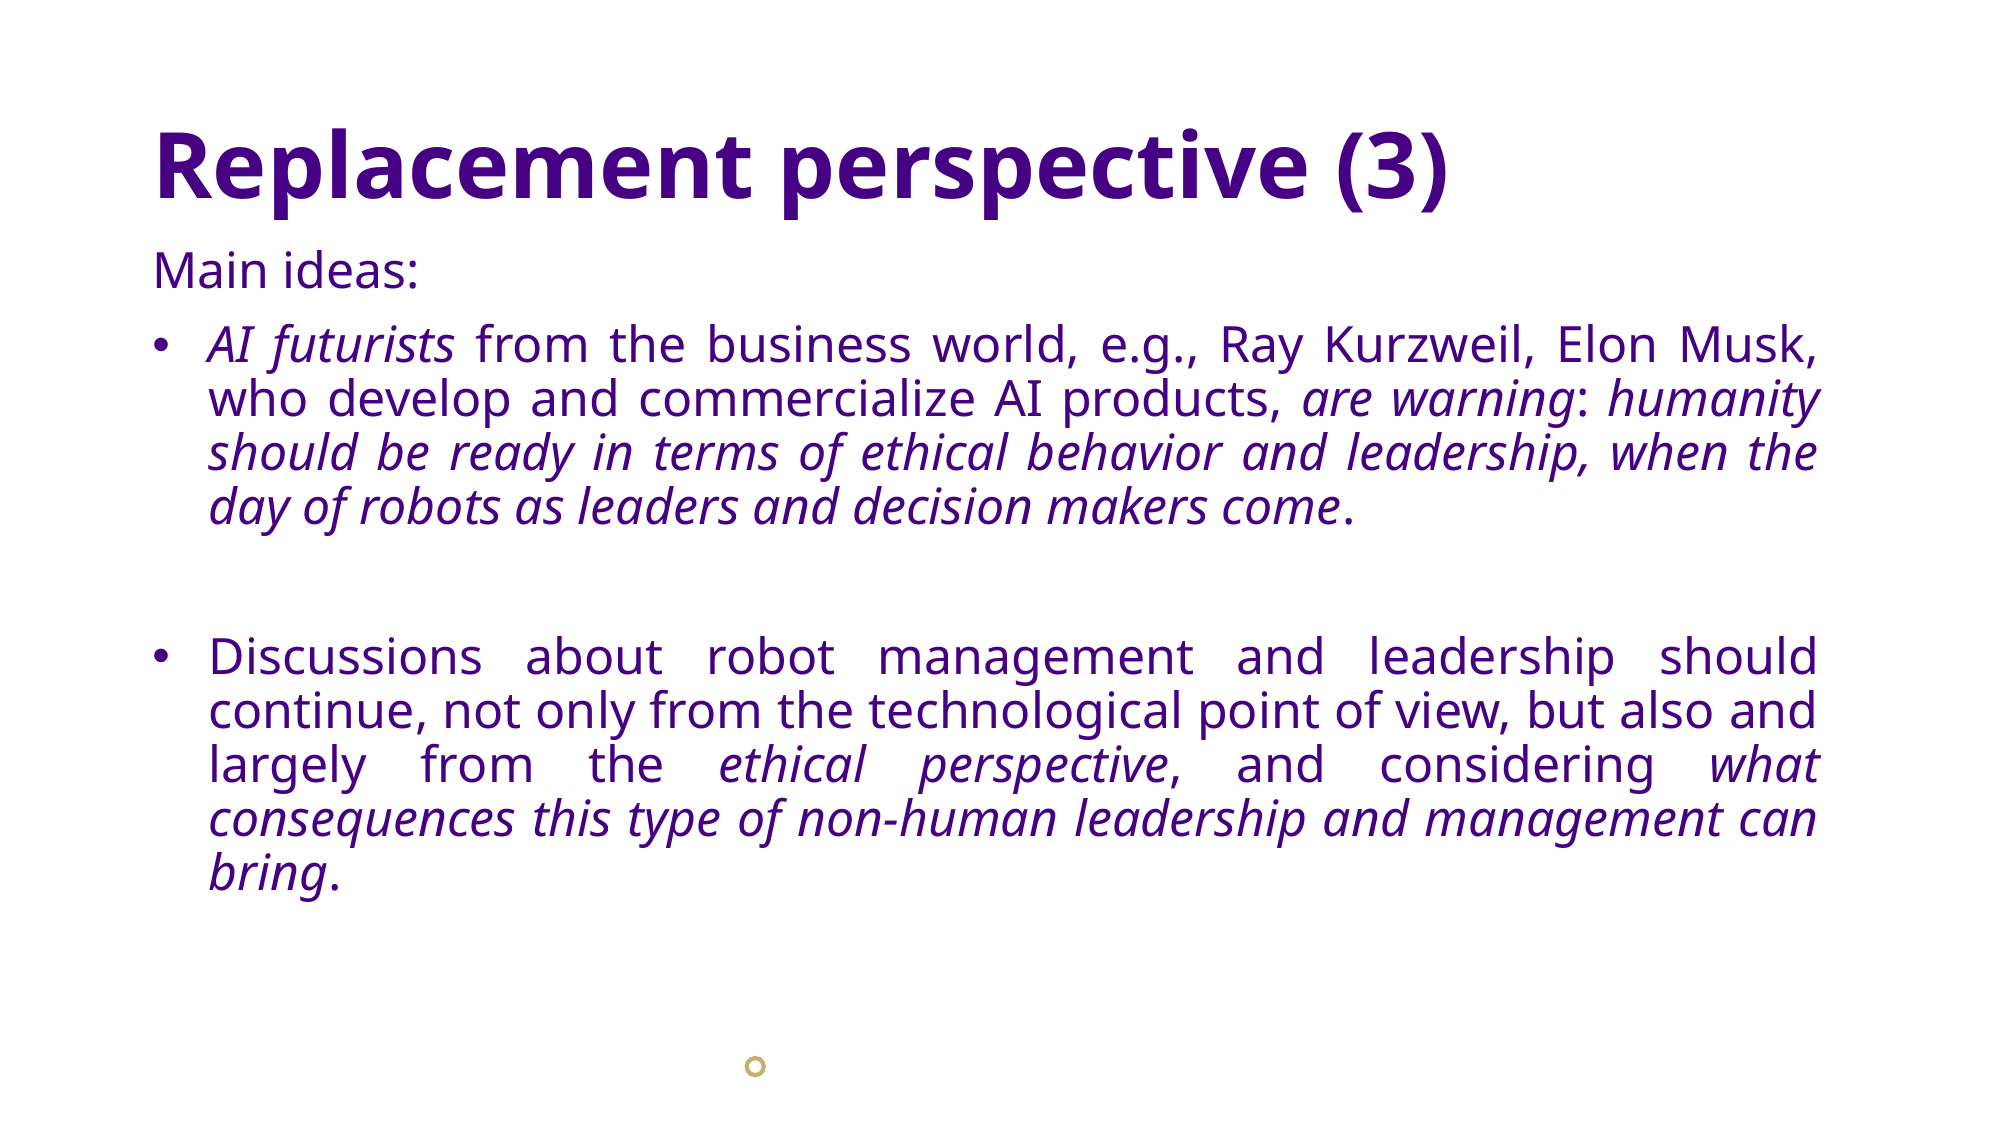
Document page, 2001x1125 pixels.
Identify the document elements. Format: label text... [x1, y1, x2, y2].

list Main ideas: AI futurists from the business world, e.g., Ray Kurzweil, Elon Musk, who develop and commercialize AI products, are warning: humanity should be ready in terms of ethical behavior and leadership, when the day of robots as leaders and decision makers come. Discussions about robot management and leadership should continue, not only from the technological point of view, but also and largely from the ethical perspective, and considering what consequences this type of non-human leadership and management can bring. [137, 237, 1835, 1014]
text_box [745, 1056, 765, 1077]
title Replacement perspective (3) [137, 59, 1863, 278]
